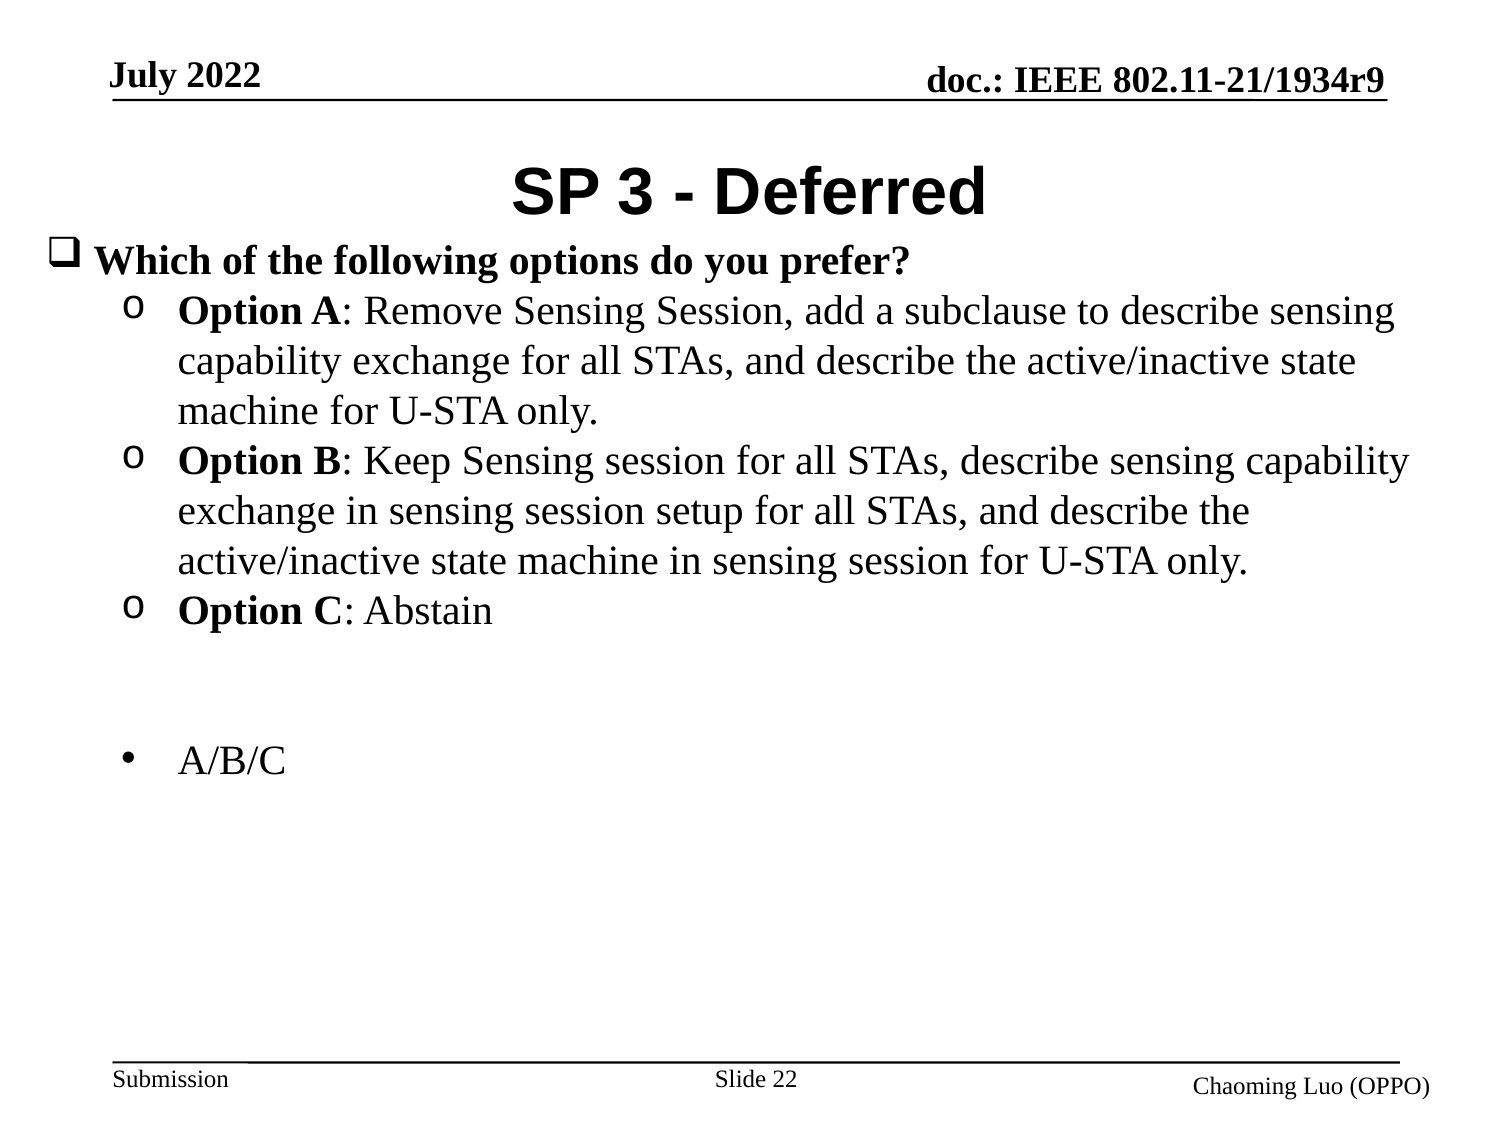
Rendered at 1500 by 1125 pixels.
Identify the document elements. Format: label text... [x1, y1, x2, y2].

slide_number Slide 22 [712, 1061, 800, 1093]
text_box Chaoming Luo (OPPO) [1178, 1062, 1446, 1107]
text_box Which of the following options do you prefer? Option A: Remove Sensing Session, add a subclause to describe sensing capability exchange for all STAs, and describe the active/inactive state machine for U-STA only. Option B: Keep Sensing session for all STAs, describe sensing capability exchange in sensing session setup for all STAs, and describe the active/inactive state machine in sensing session for U-STA only. Option C: Abstain A/B/C [31, 224, 1469, 790]
title SP 3 - Deferred [112, 112, 1388, 224]
